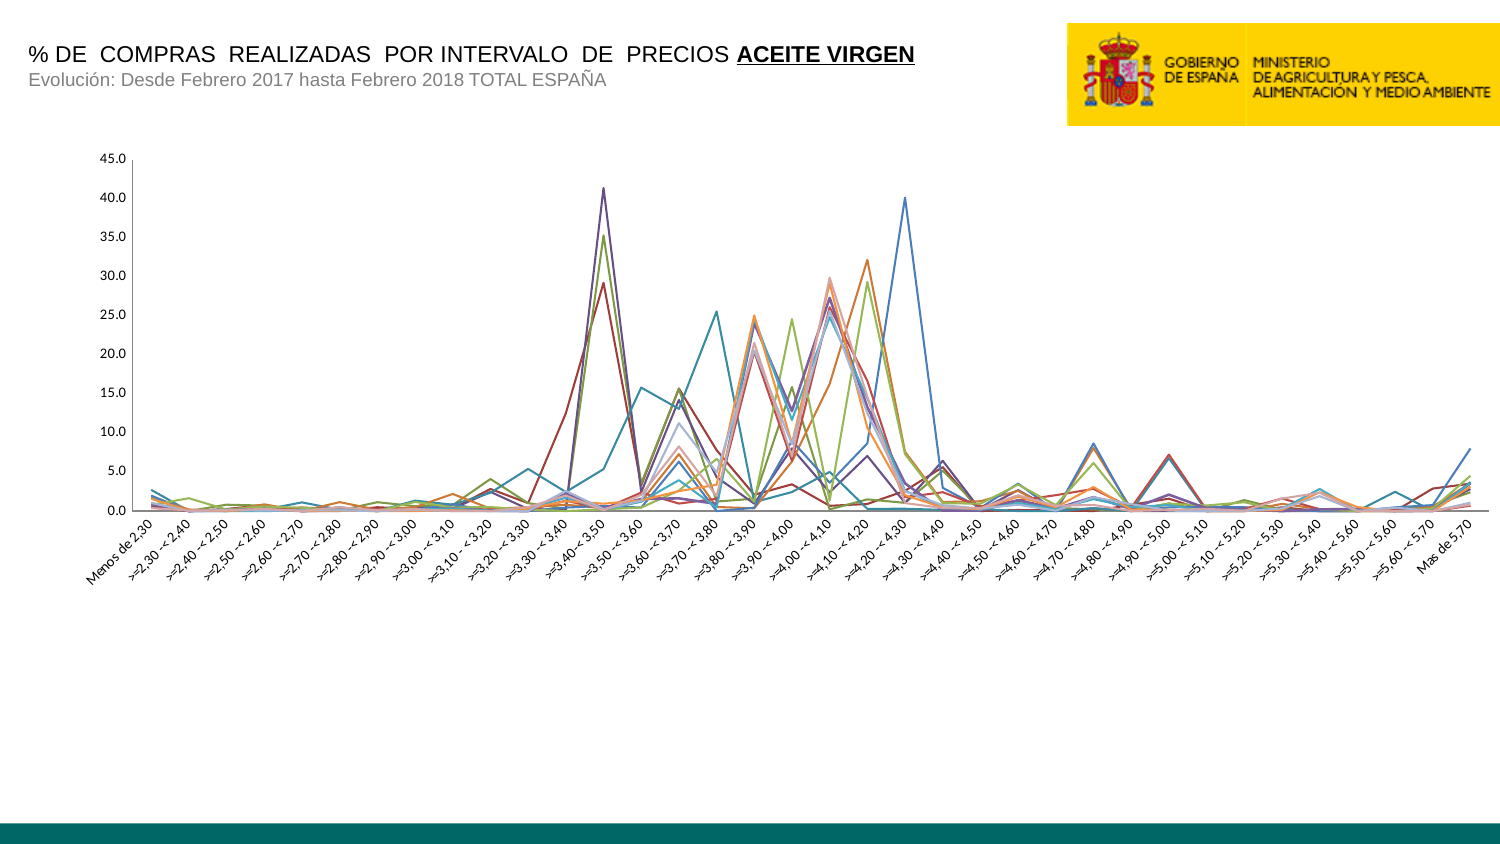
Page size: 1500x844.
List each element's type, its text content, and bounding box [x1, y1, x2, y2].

chart [0, 127, 1500, 812]
picture [1066, 22, 1500, 126]
text_box % DE COMPRAS REALIZADAS POR INTERVALO DE PRECIOS ACEITE VIRGEN Evolución: Desde Febrero 2017 hasta Febrero 2018 TOTAL ESPAÑA [13, 32, 1052, 98]
